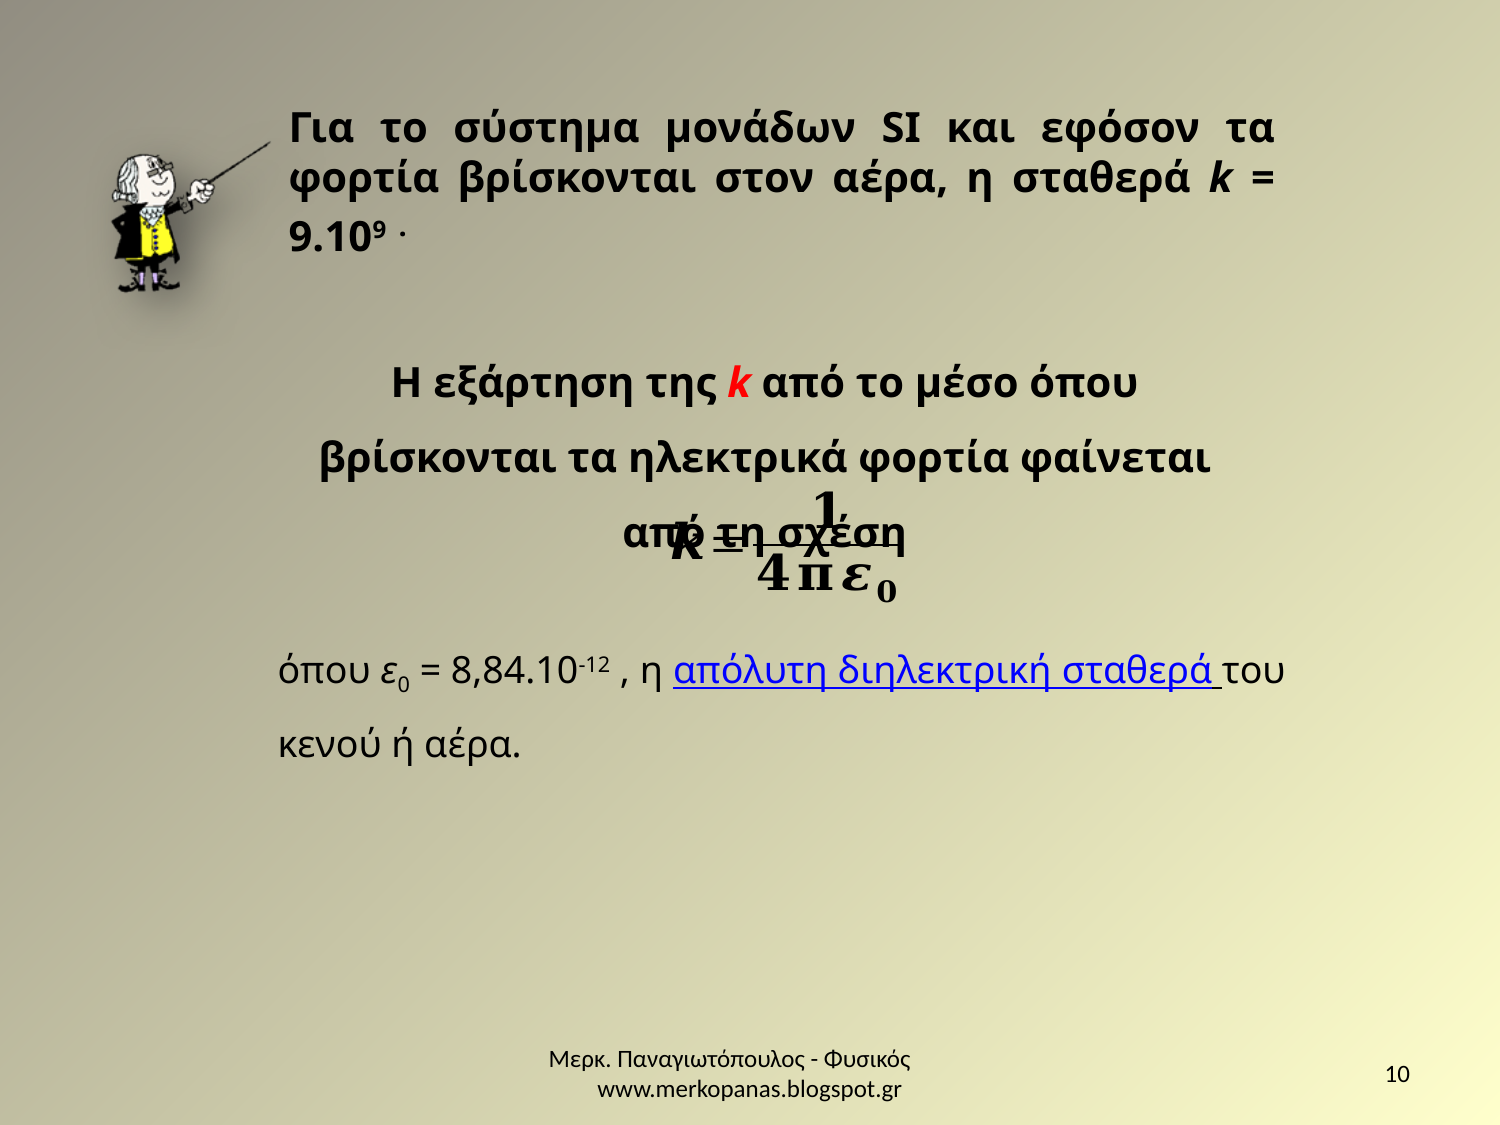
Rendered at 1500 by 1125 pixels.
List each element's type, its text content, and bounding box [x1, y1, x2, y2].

slide_number 10 [1074, 1042, 1425, 1103]
text_box Η εξάρτηση της k από το μέσο όπου βρίσκονται τα ηλεκτρικά φορτία φαίνεται από τη σχέση [274, 323, 1255, 563]
footer Μερκ. Παναγιωτόπουλος - Φυσικός www.merkopanas.blogspot.gr [512, 1042, 988, 1103]
picture [100, 136, 274, 303]
